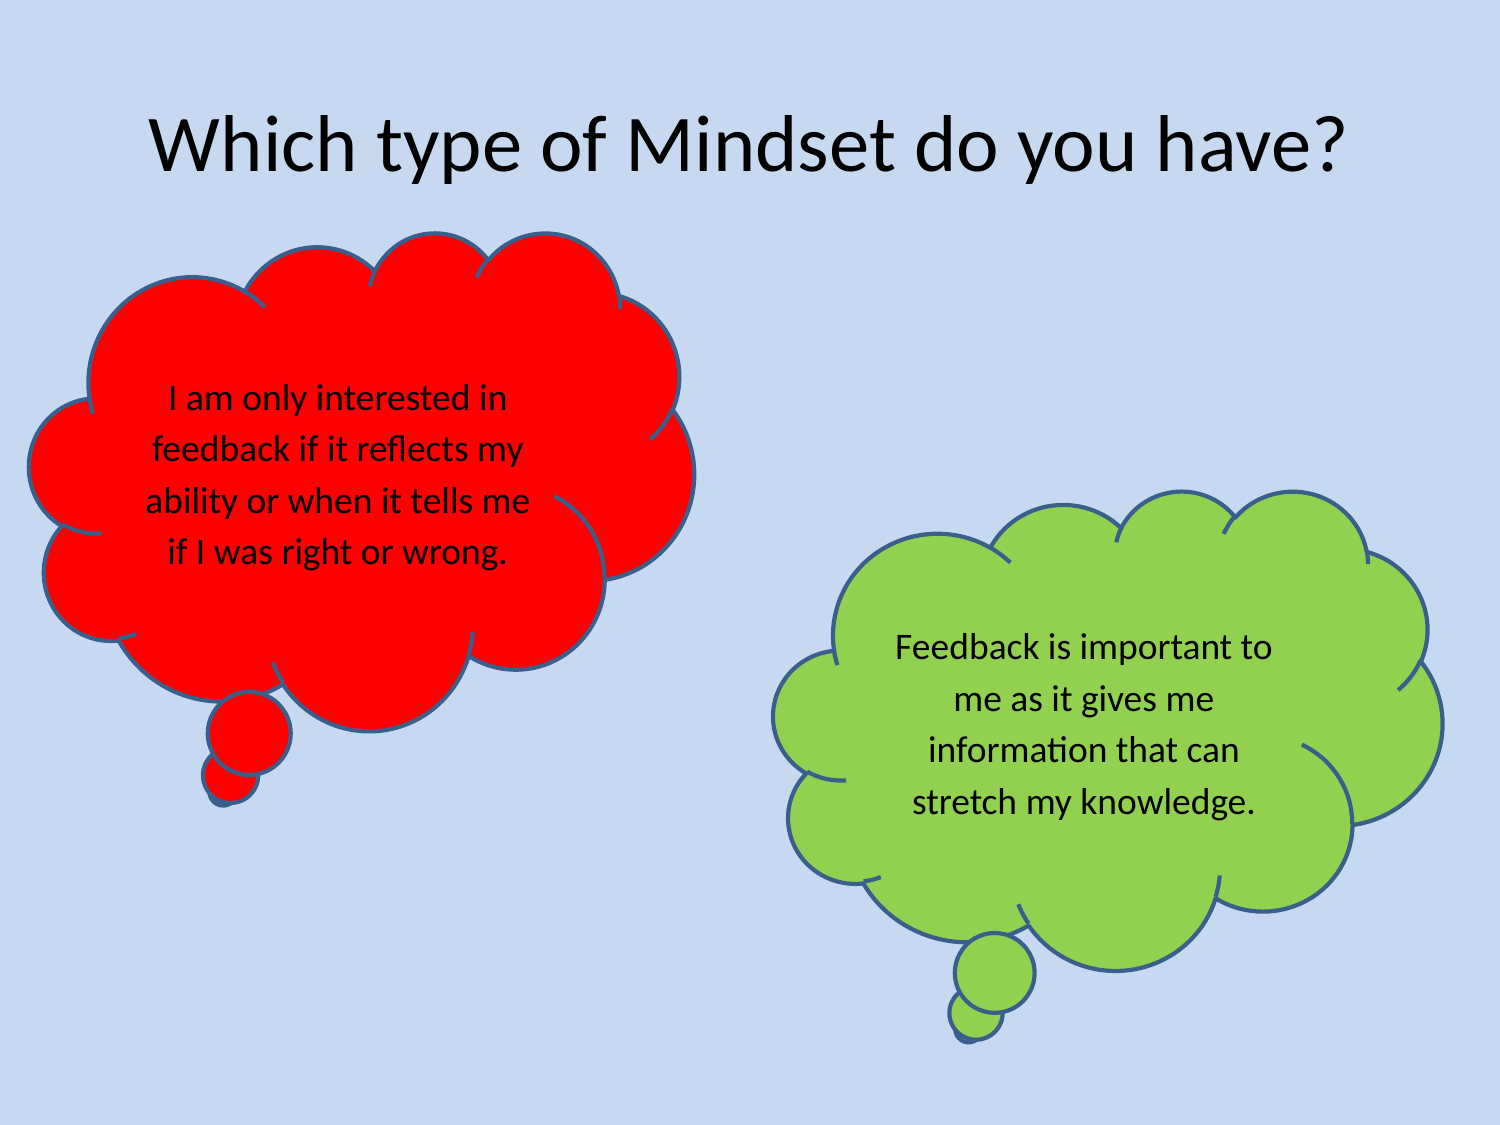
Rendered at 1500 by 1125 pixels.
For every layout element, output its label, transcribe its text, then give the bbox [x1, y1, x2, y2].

title Which type of Mindset do you have? [75, 45, 1425, 233]
text_box Feedback is important to me as it gives me information that can stretch my knowledge. [770, 489, 1445, 1045]
text_box I am only interested in feedback if it reflects my ability or when it tells me if I was right or wrong. [26, 231, 697, 808]
